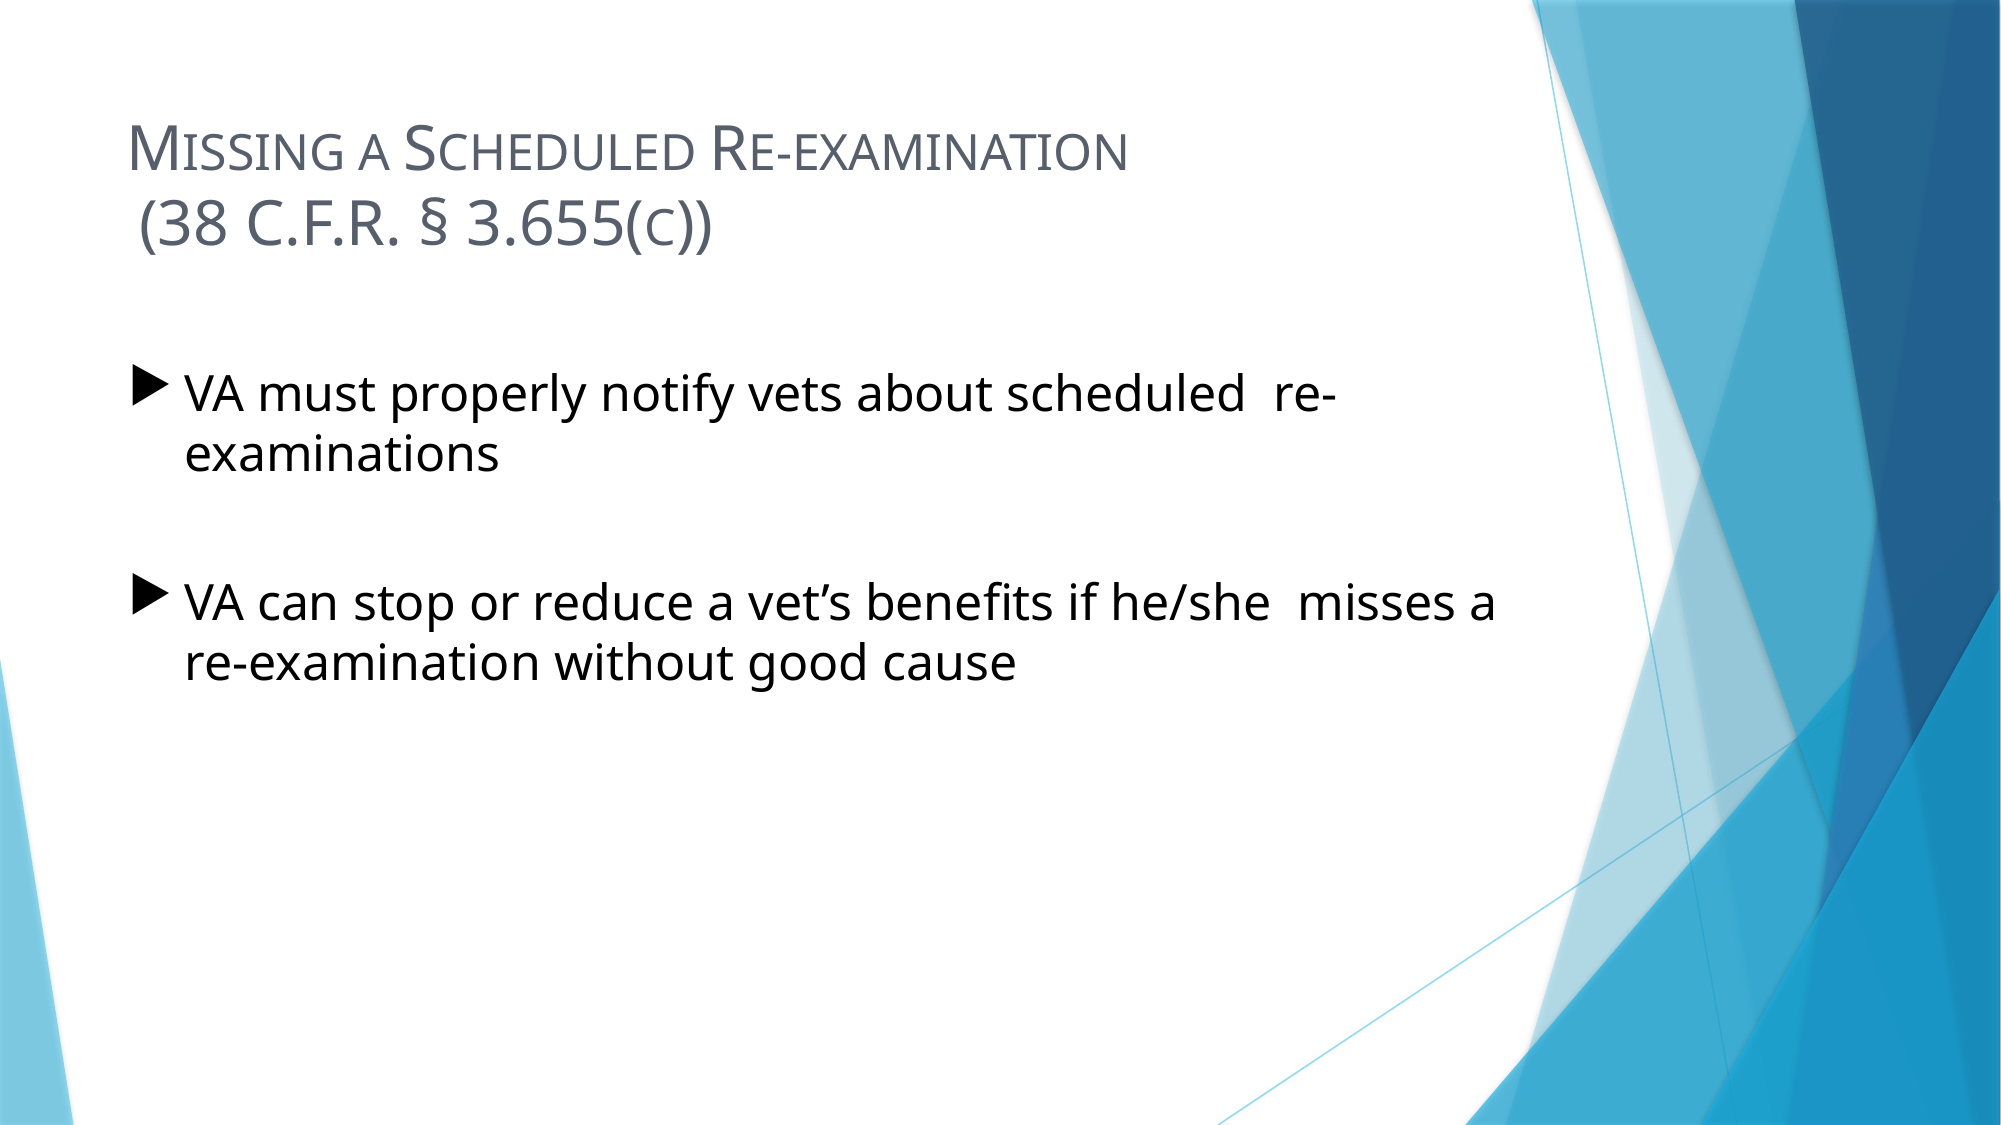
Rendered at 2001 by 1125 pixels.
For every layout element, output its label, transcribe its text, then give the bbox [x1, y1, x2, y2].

title MISSING A SCHEDULED RE-EXAMINATION (38 C.F.R. § 3.655(C)) [111, 99, 1522, 317]
list VA must properly notify vets about scheduled re-examinations VA can stop or reduce a vet’s benefits if he/she misses a re-examination without good cause [111, 354, 1522, 992]
